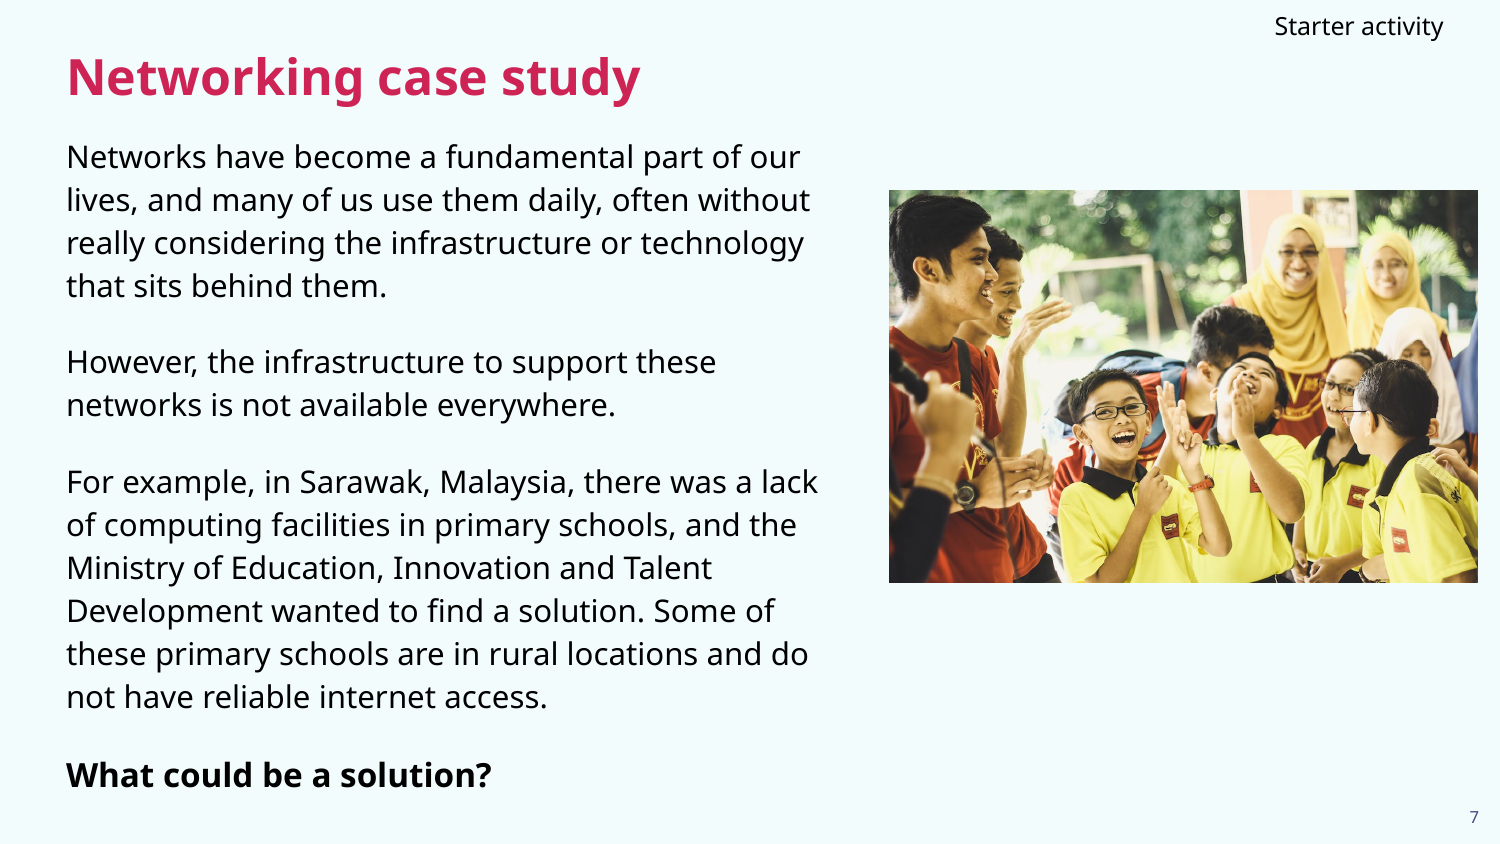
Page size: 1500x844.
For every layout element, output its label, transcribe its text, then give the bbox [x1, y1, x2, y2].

slide_number 7 [1448, 792, 1500, 844]
picture [889, 190, 1478, 583]
title Networking case study [51, 17, 1449, 134]
subtitle Starter activity [1122, 0, 1444, 52]
list Networks have become a fundamental part of our lives, and many of us use them daily, often without really considering the infrastructure or technology that sits behind them. However, the infrastructure to support these networks is not available everywhere. For example, in Sarawak, Malaysia, there was a lack of computing facilities in primary schools, and the Ministry of Education, Innovation and Talent Development wanted to find a solution. Some of these primary schools are in rural locations and do not have reliable internet access. What could be a solution? [51, 134, 863, 742]
